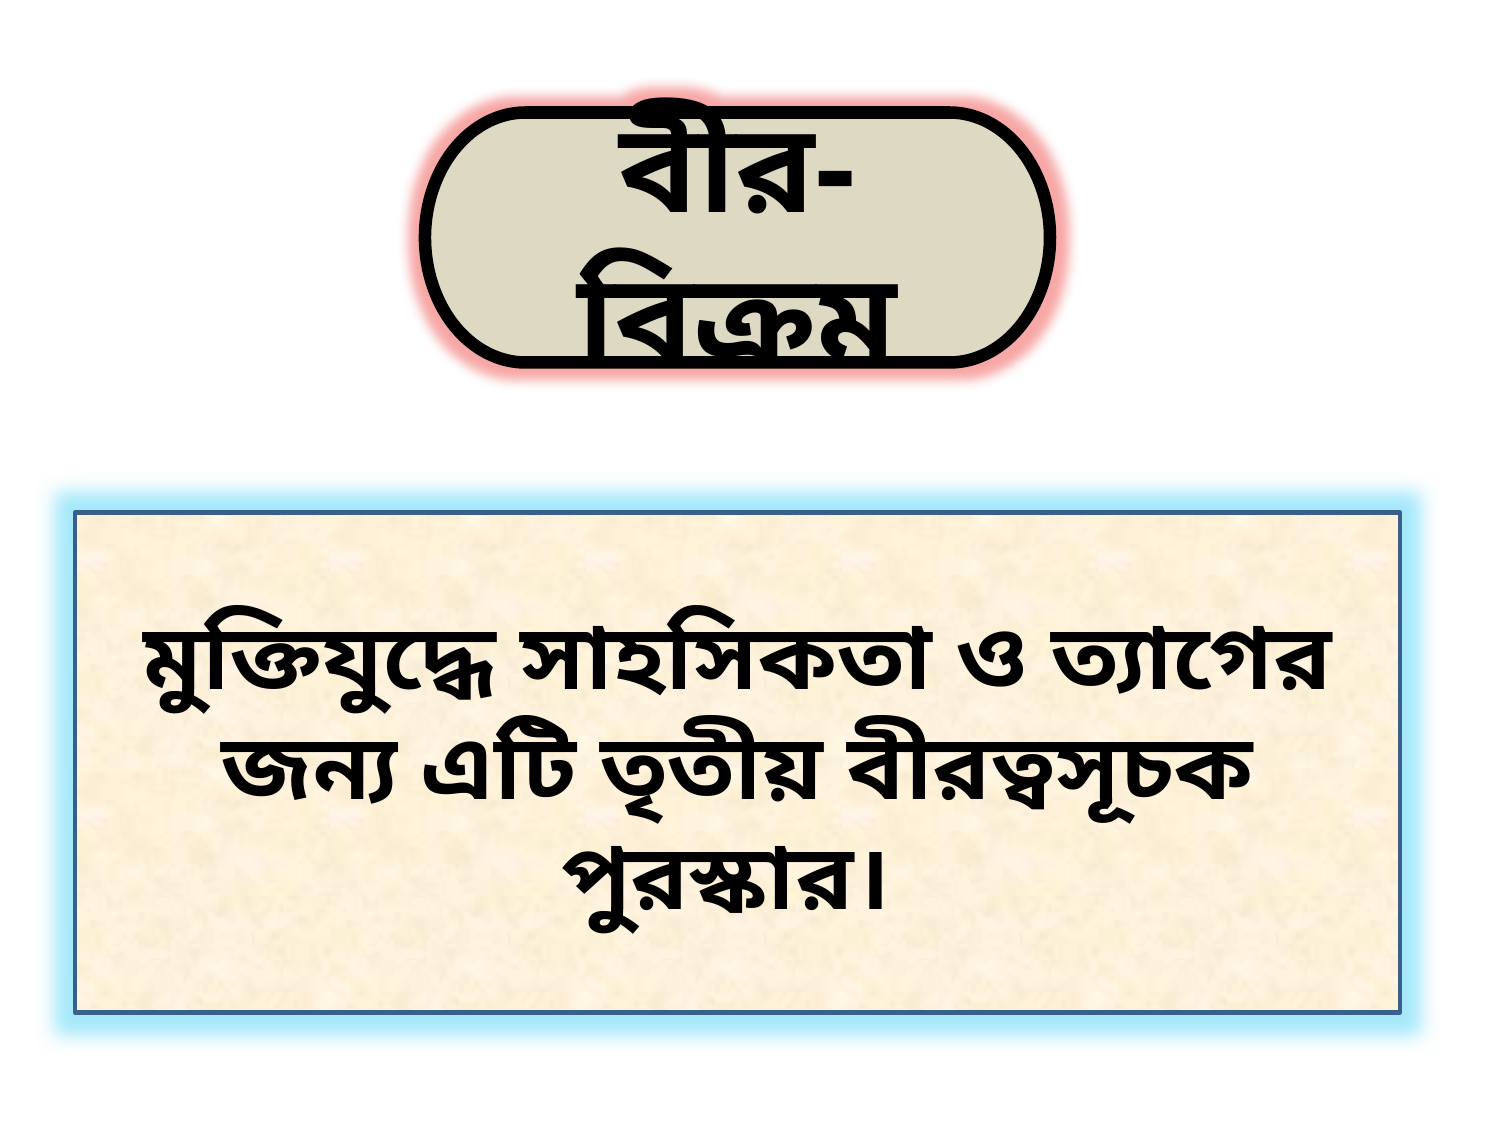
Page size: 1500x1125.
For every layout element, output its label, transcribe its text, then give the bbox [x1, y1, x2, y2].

text_box মুক্তিযুদ্ধে সাহসিকতা ও ত্যাগের জন্য এটি তৃতীয় বীরত্বসূচক পুরস্কার। [73, 510, 1402, 1015]
text_box বীর-বিক্রম [422, 110, 1053, 365]
